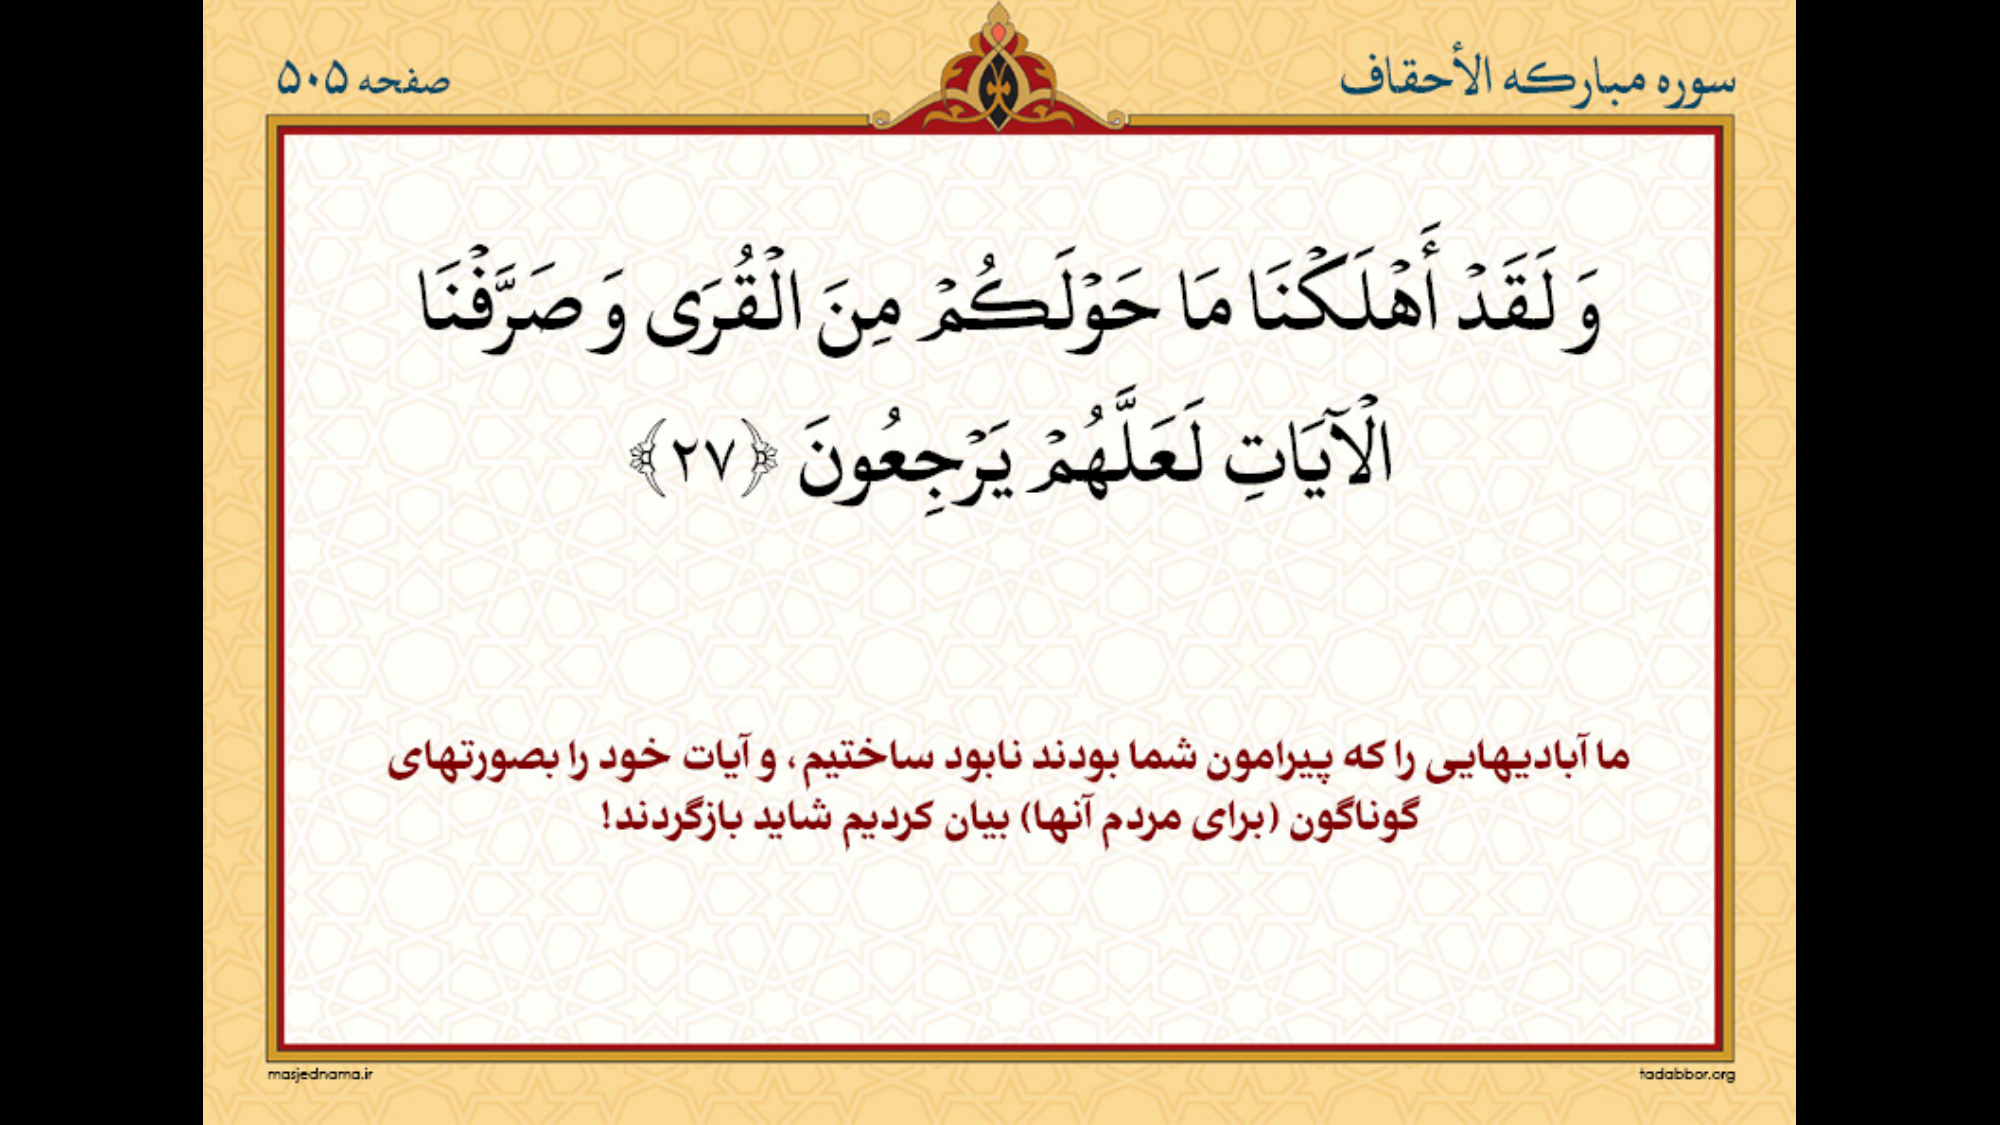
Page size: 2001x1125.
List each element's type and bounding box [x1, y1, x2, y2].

picture [203, 0, 1796, 1125]
